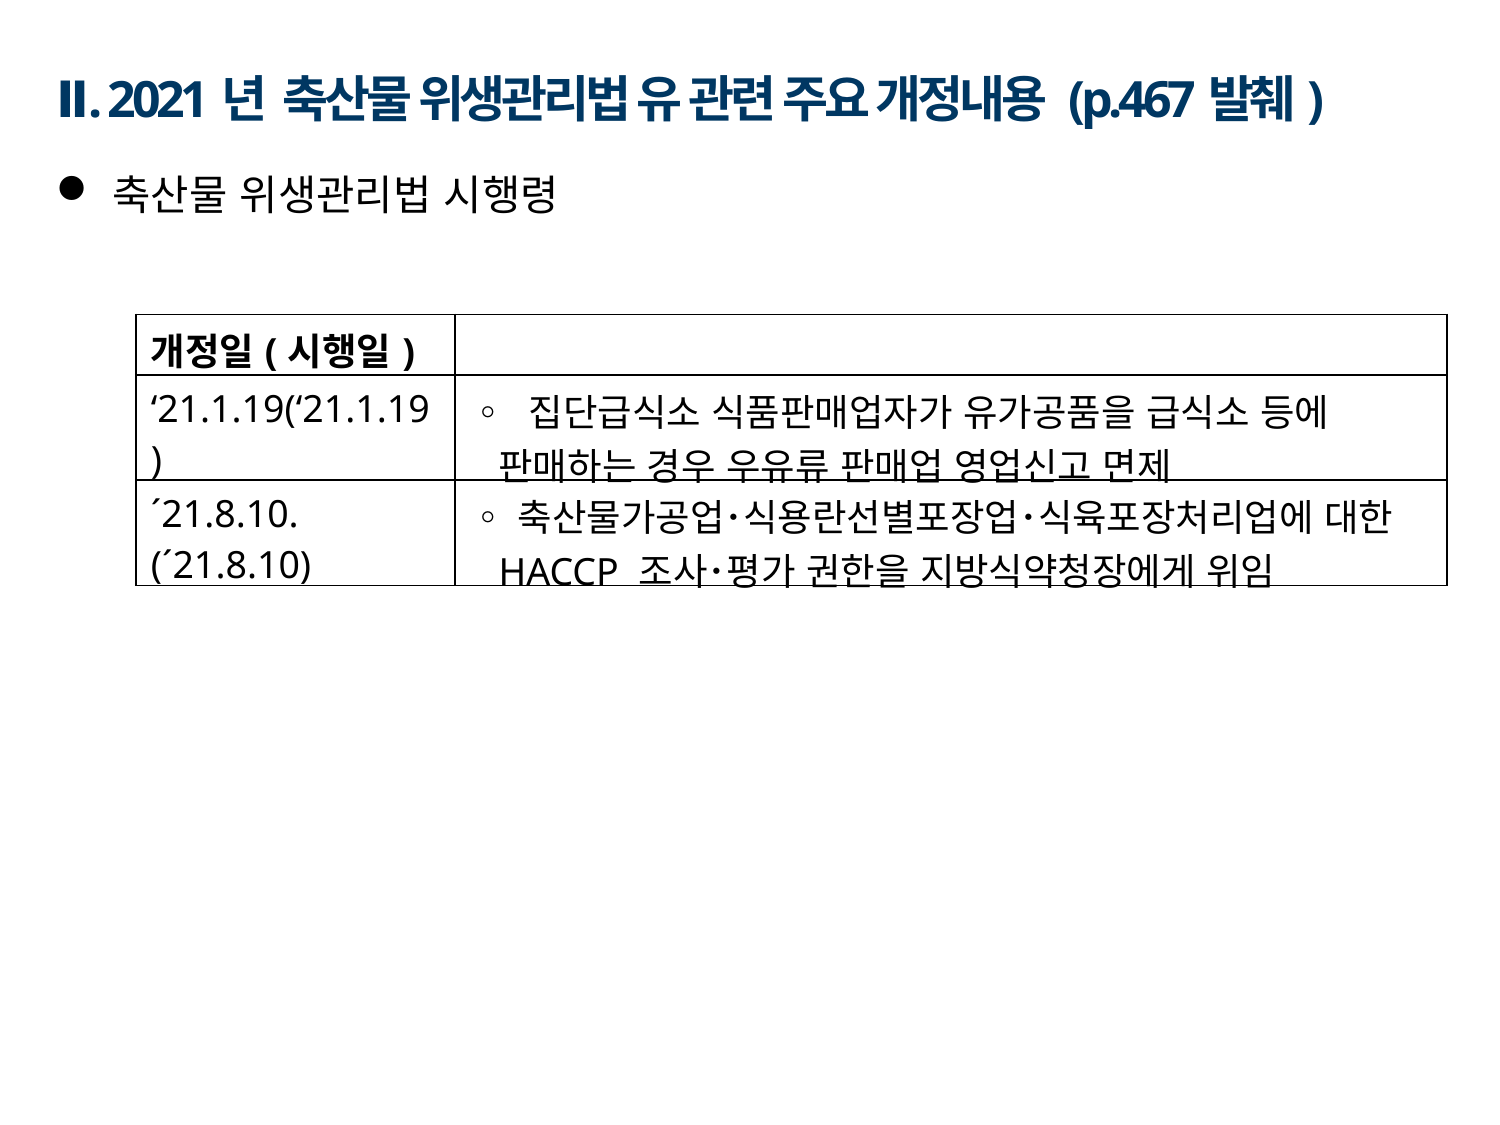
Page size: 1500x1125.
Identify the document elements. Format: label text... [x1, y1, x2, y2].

text_box Ⅱ. 2021년 축산물 위생관리법 유 관련 주요 개정내용 (p.467발췌) [41, 60, 1424, 144]
text_box 축산물 위생관리법 시행령 [41, 160, 1388, 226]
table_header [456, 315, 1446, 374]
table_header 개정일(시행일) [137, 315, 454, 374]
table_cell ◦축산물가공업･식용란선별포장업･식육포장처리업에 대한 HACCP 조사･평가 권한을 지방식약청장에게 위임 [456, 481, 1446, 585]
table_cell ‘21.1.19(‘21.1.19) [137, 376, 454, 479]
table_cell ◦ 집단급식소 식품판매업자가 유가공품을 급식소 등에 판매하는 경우 우유류 판매업 영업신고 면제 [456, 376, 1446, 479]
table_cell ´21.8.10.(´21.8.10) [137, 481, 454, 585]
